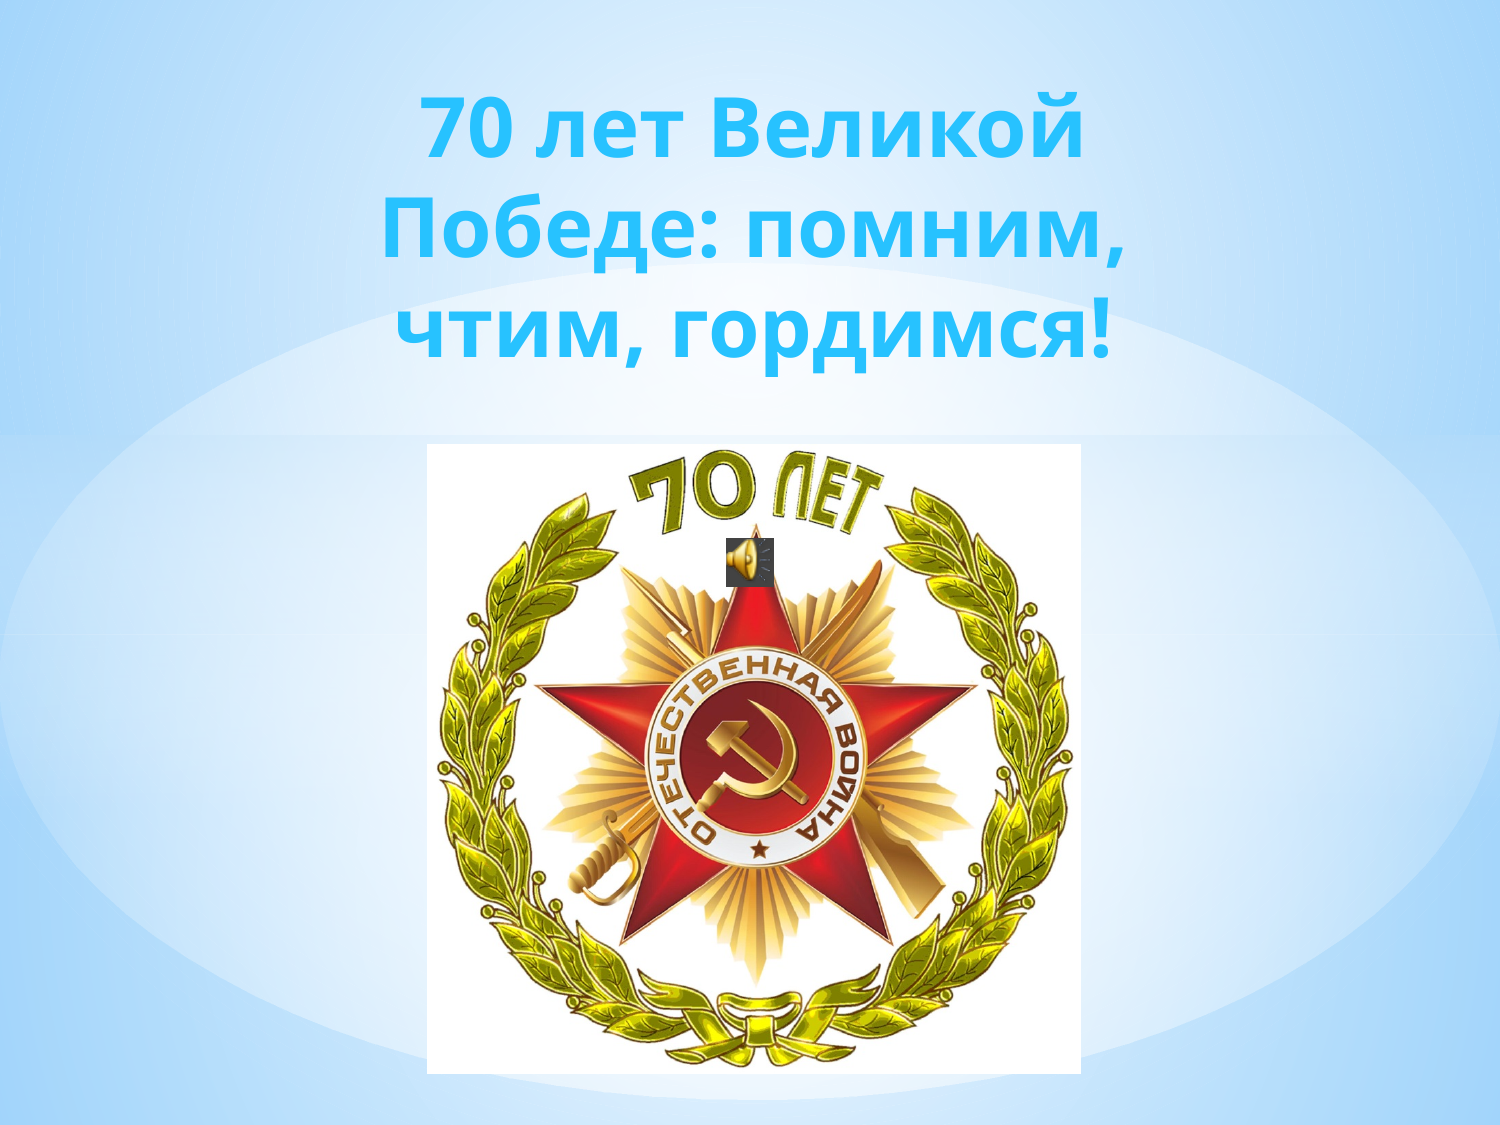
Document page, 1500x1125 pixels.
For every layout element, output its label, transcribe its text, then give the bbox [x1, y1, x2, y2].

text_box 70 лет Великой Победе: помним, чтим, гордимся! [253, 66, 1254, 382]
picture [426, 444, 1081, 1074]
